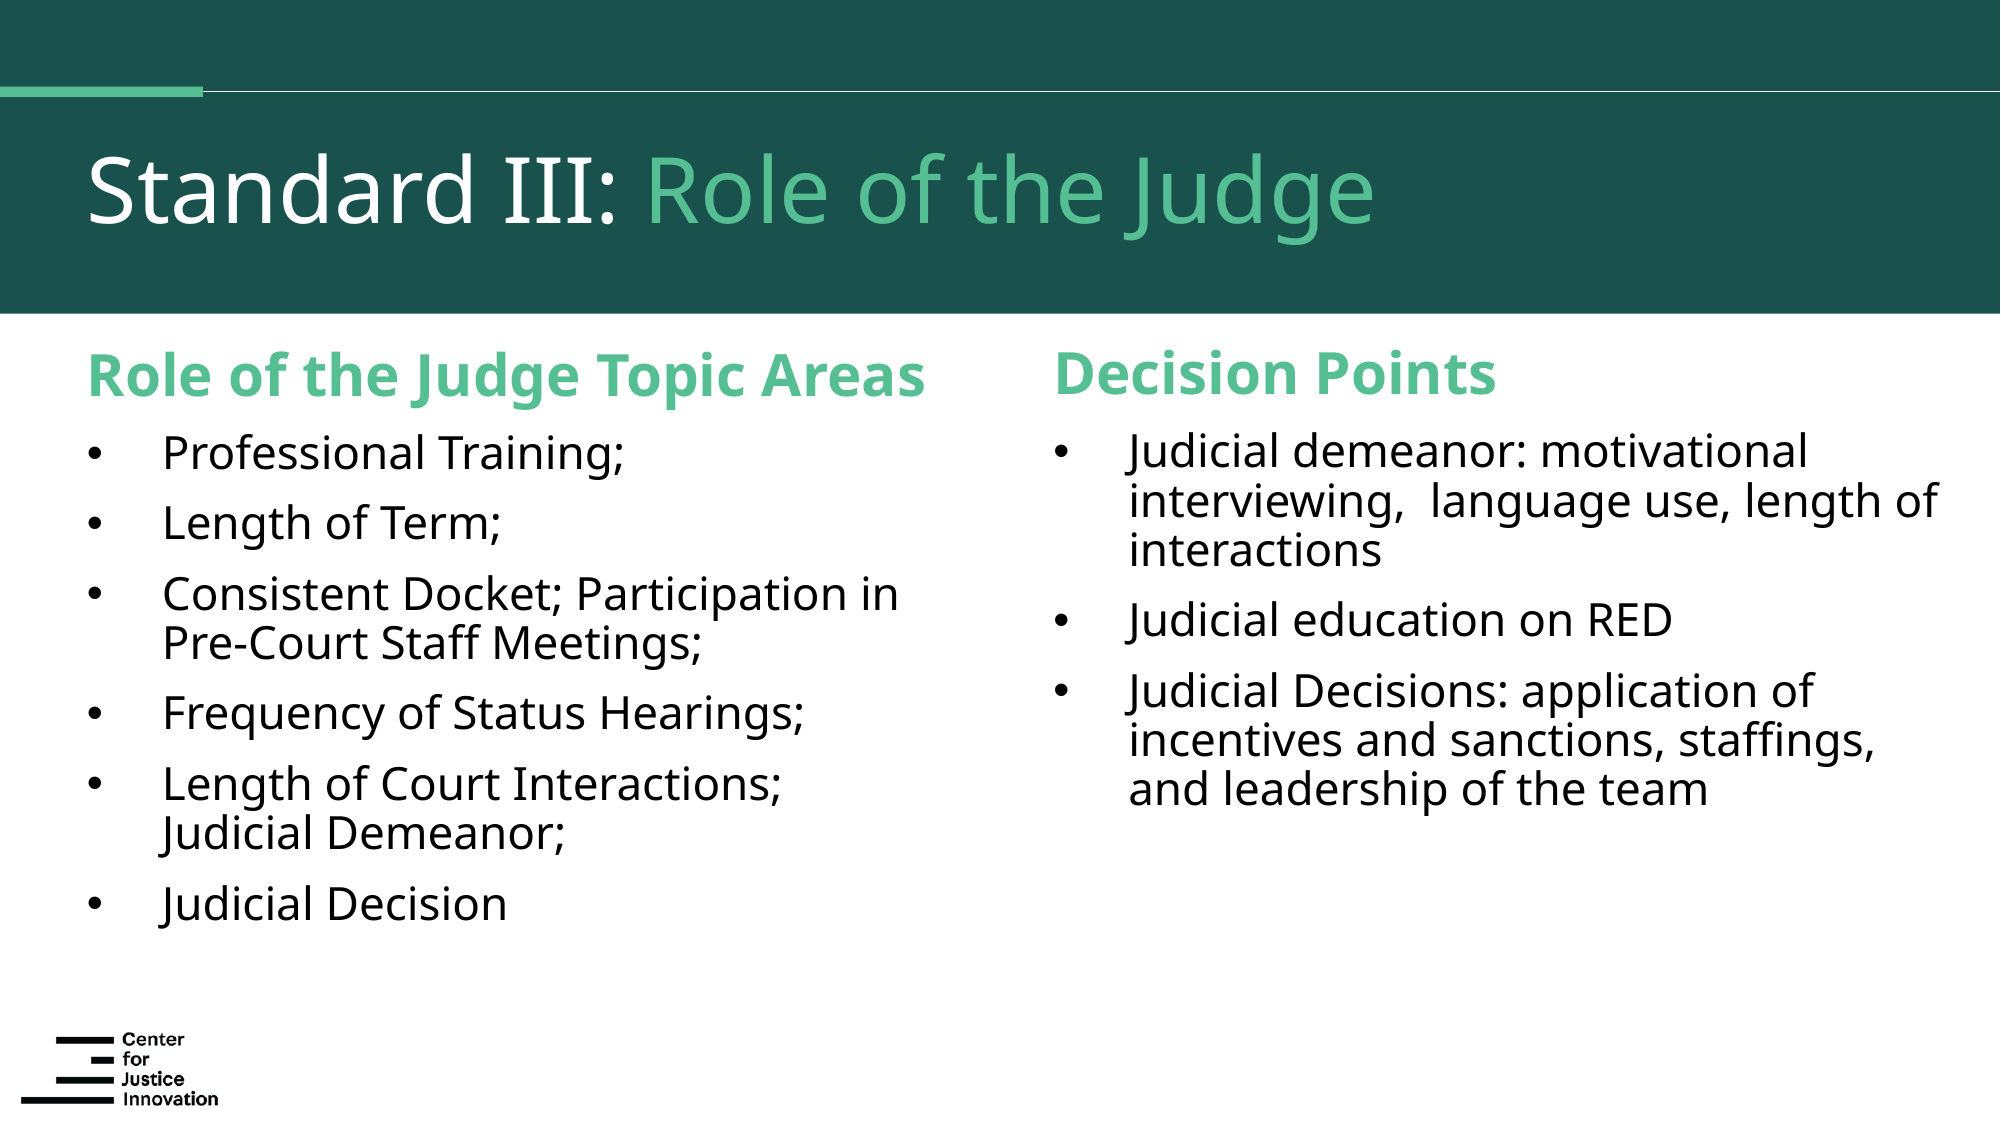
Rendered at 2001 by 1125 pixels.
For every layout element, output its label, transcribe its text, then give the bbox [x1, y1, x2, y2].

list Role of the Judge Topic Areas Professional Training; Length of Term; Consistent Docket; Participation in Pre-Court Staff Meetings; Frequency of Status Hearings; Length of Court Interactions; Judicial Demeanor; Judicial Decision [72, 339, 962, 989]
text_box Decision Points Judicial demeanor: motivational interviewing, language use, length of interactions Judicial education on RED Judicial Decisions: application of incentives and sanctions, staffings, and leadership of the team [1038, 336, 1977, 987]
title Standard III: Role of the Judge [72, 136, 1785, 277]
picture [0, 1013, 238, 1125]
